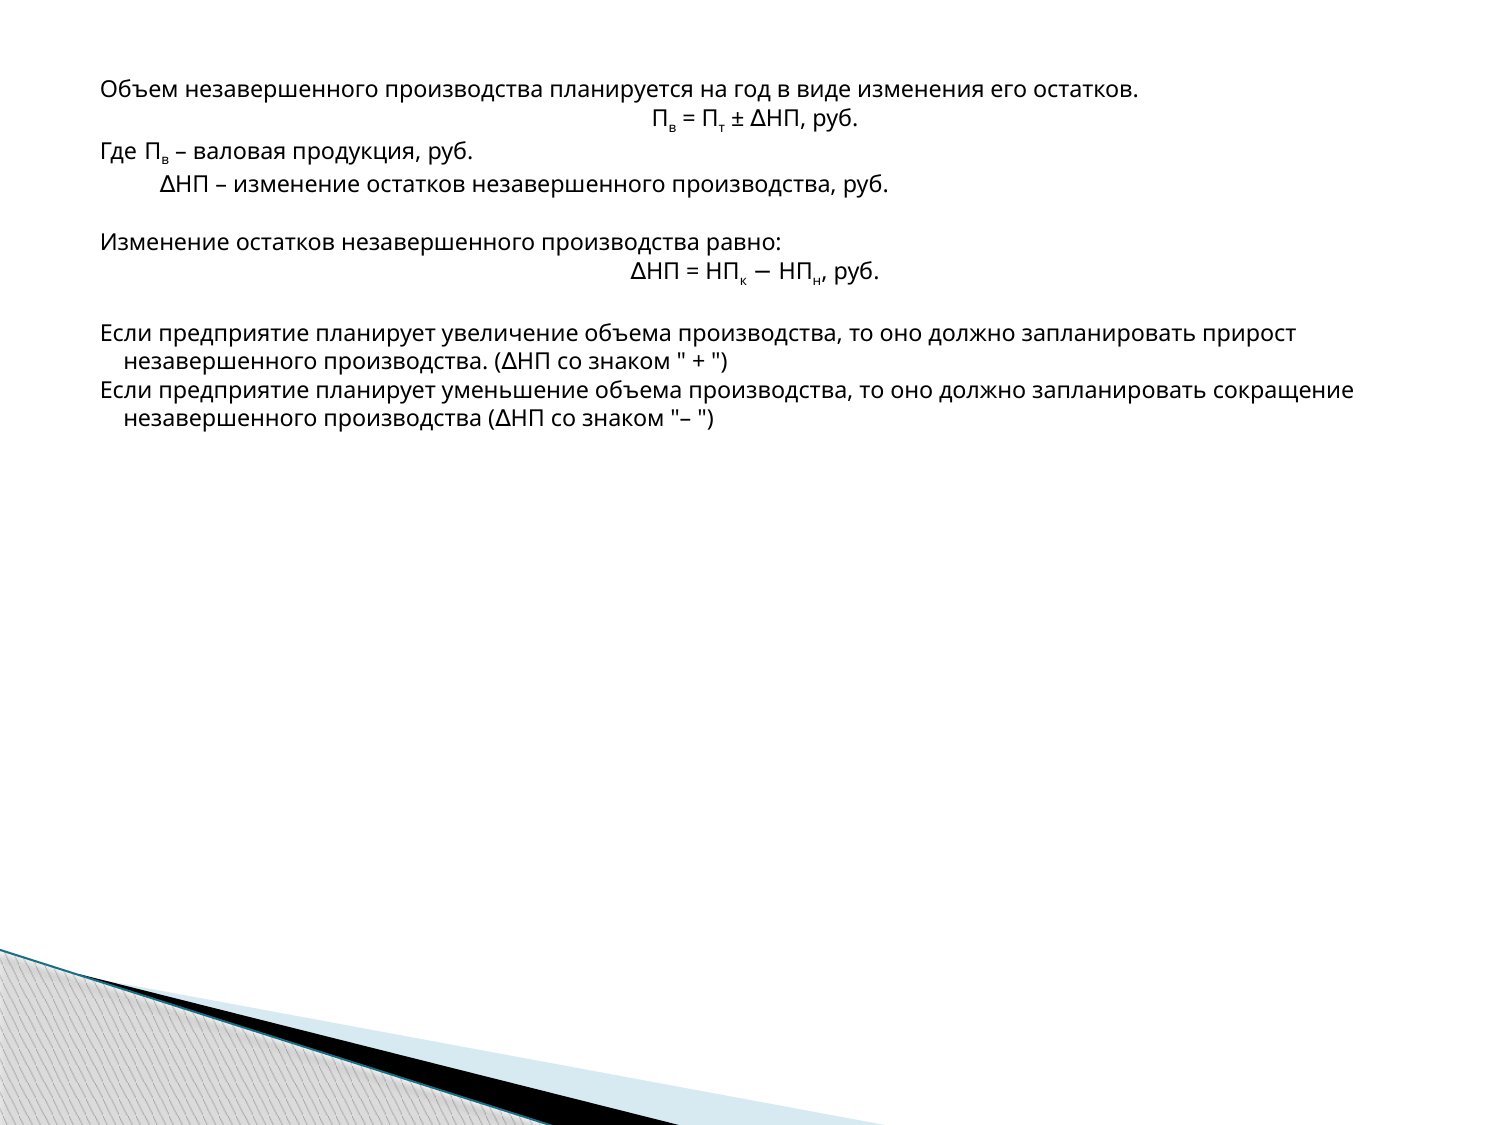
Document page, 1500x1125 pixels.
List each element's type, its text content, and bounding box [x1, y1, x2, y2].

list Объем незавершенного производства планируется на год в виде изменения его остатков. Пв = Пт ± ∆НП, руб. Где Пв – валовая продукция, руб. ∆НП – изменение остатков незавершенного производства, руб. Изменение остатков незавершенного производства равно: ∆НП = НПк − НПн, руб. Если предприятие планирует увеличение объема производства, то оно должно запланировать прирост незавершенного производства. (∆НП со знаком " + ") Если предприятие планирует уменьшение объема производства, то оно должно запланировать сокращение незавершенного производства (∆НП со знаком "– ") [75, 66, 1425, 445]
